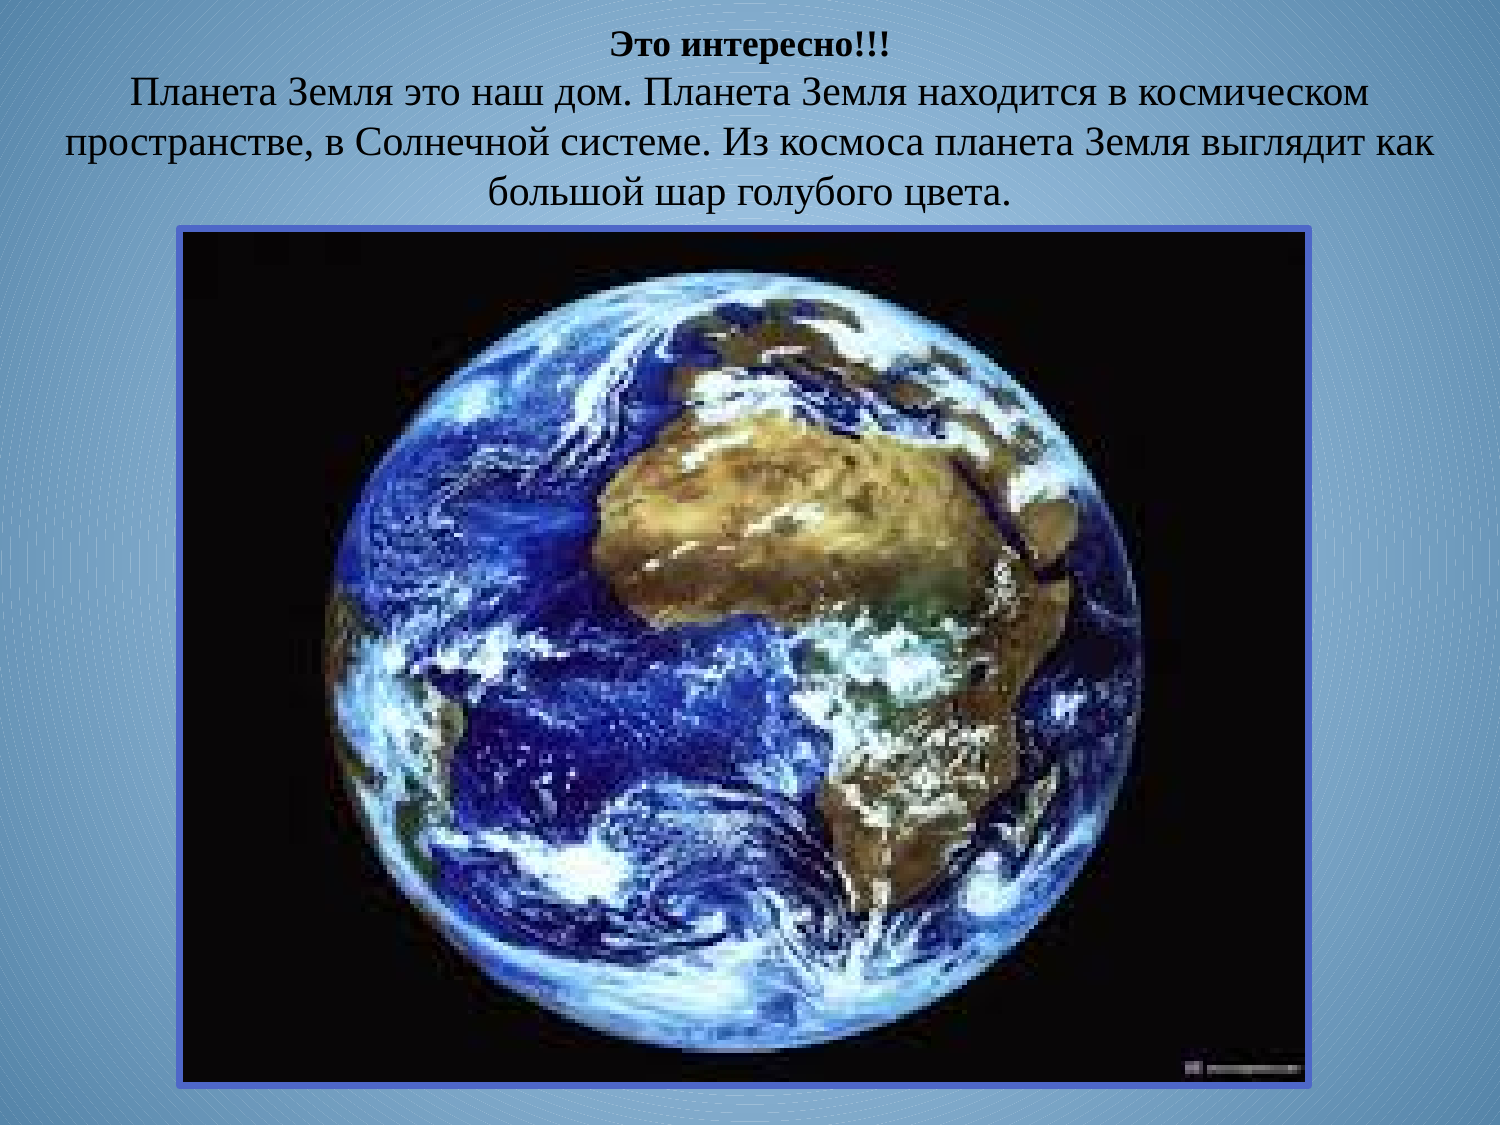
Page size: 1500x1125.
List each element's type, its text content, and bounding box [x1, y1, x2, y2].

title Это интересно!!! Планета Земля это наш дом. Планета Земля находится в космическом пространстве, в Солнечной системе. Из космоса планета Земля выглядит как большой шар голубого цвета. [29, 0, 1471, 233]
picture [182, 231, 1306, 1083]
